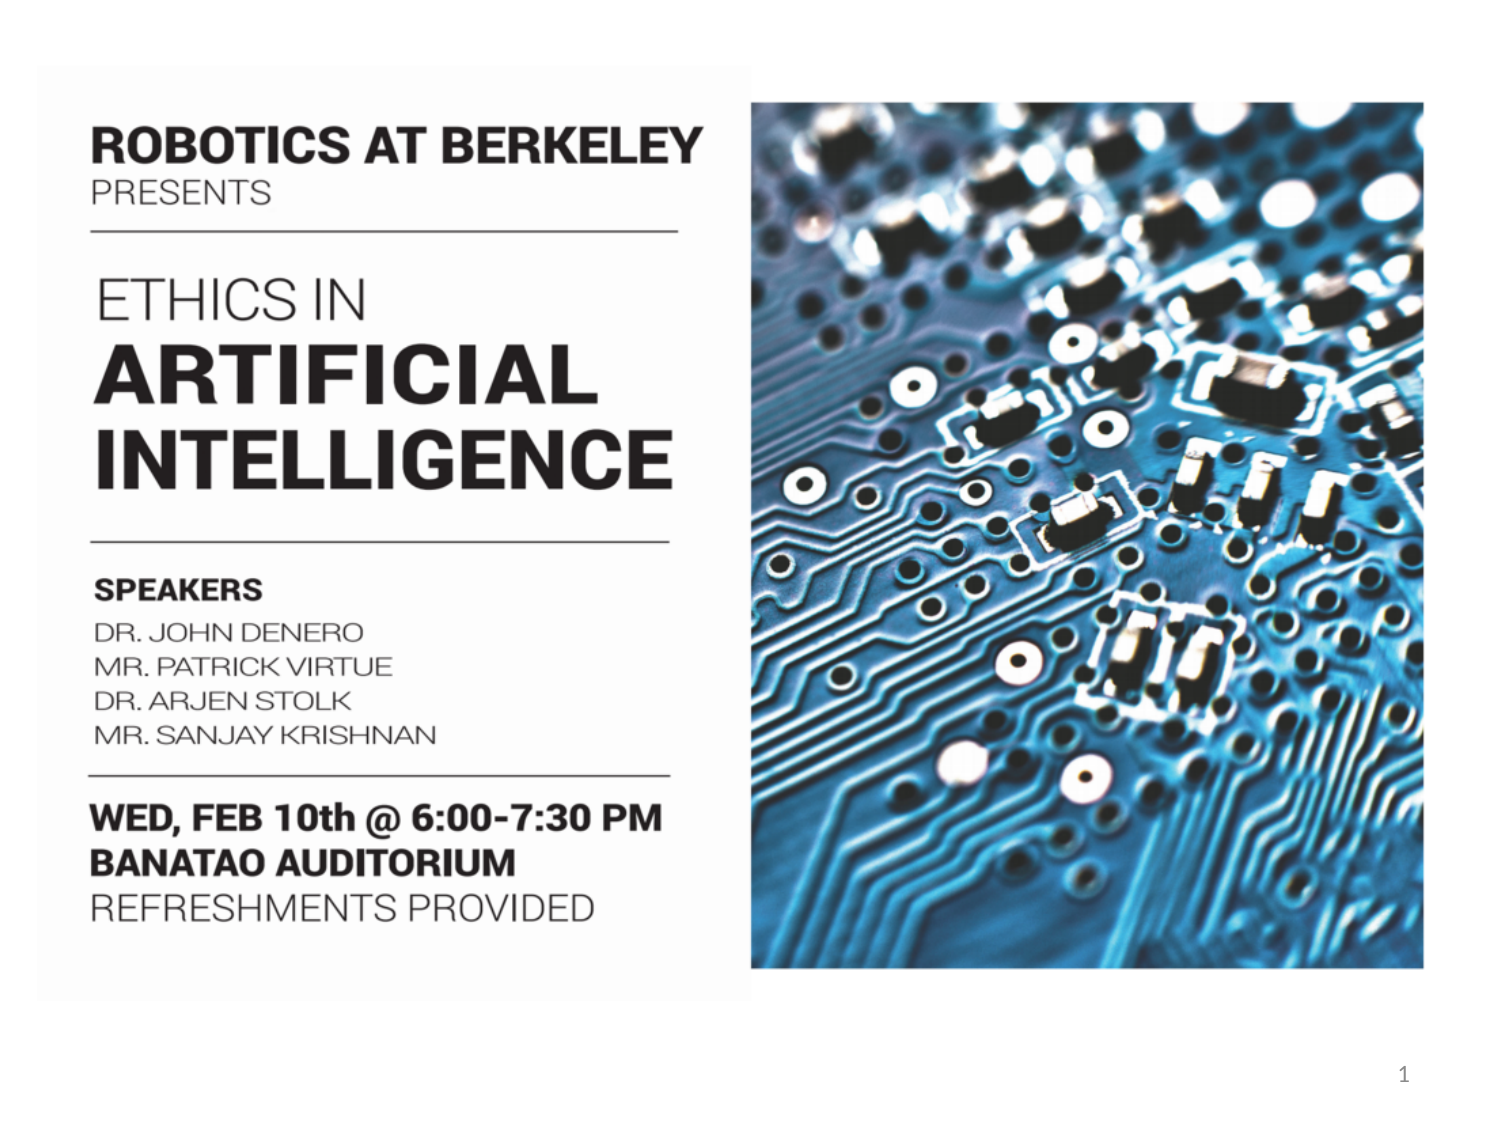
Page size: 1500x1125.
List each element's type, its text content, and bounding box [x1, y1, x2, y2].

slide_number 1 [1074, 1052, 1425, 1103]
picture [37, 24, 1463, 1044]
